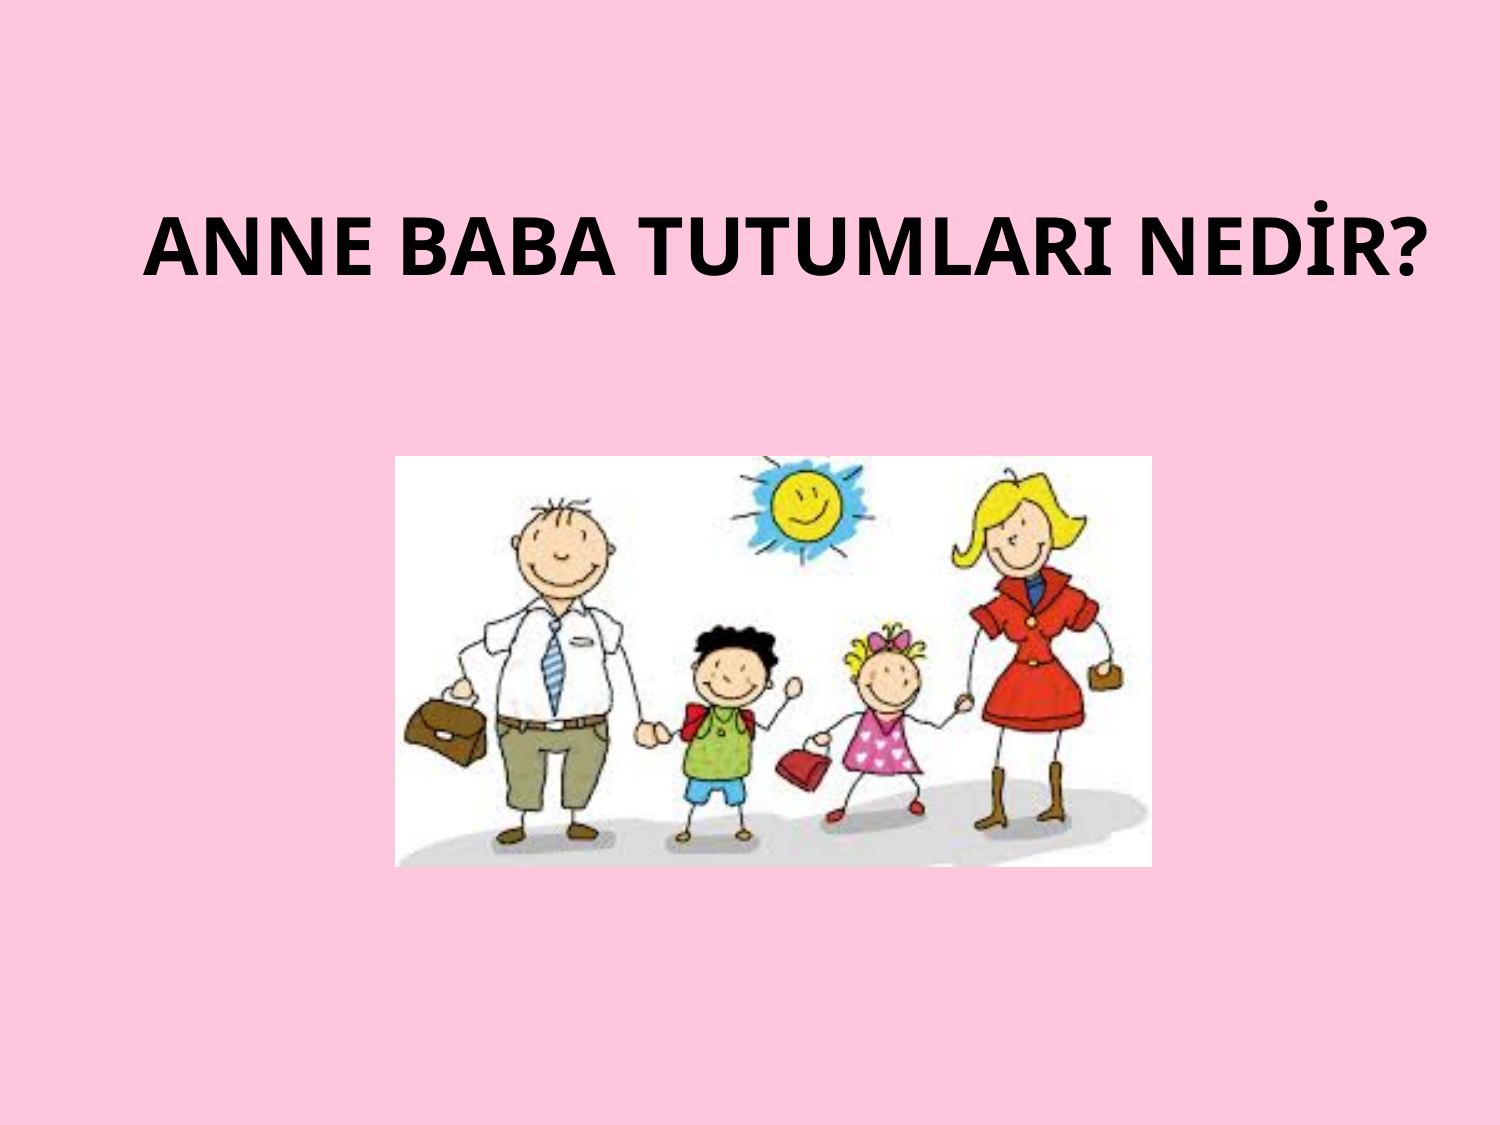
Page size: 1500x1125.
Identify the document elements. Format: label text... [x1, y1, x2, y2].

picture [395, 455, 1152, 867]
title ANNE BABA TUTUMLARI NEDİR? [112, 149, 1463, 337]
